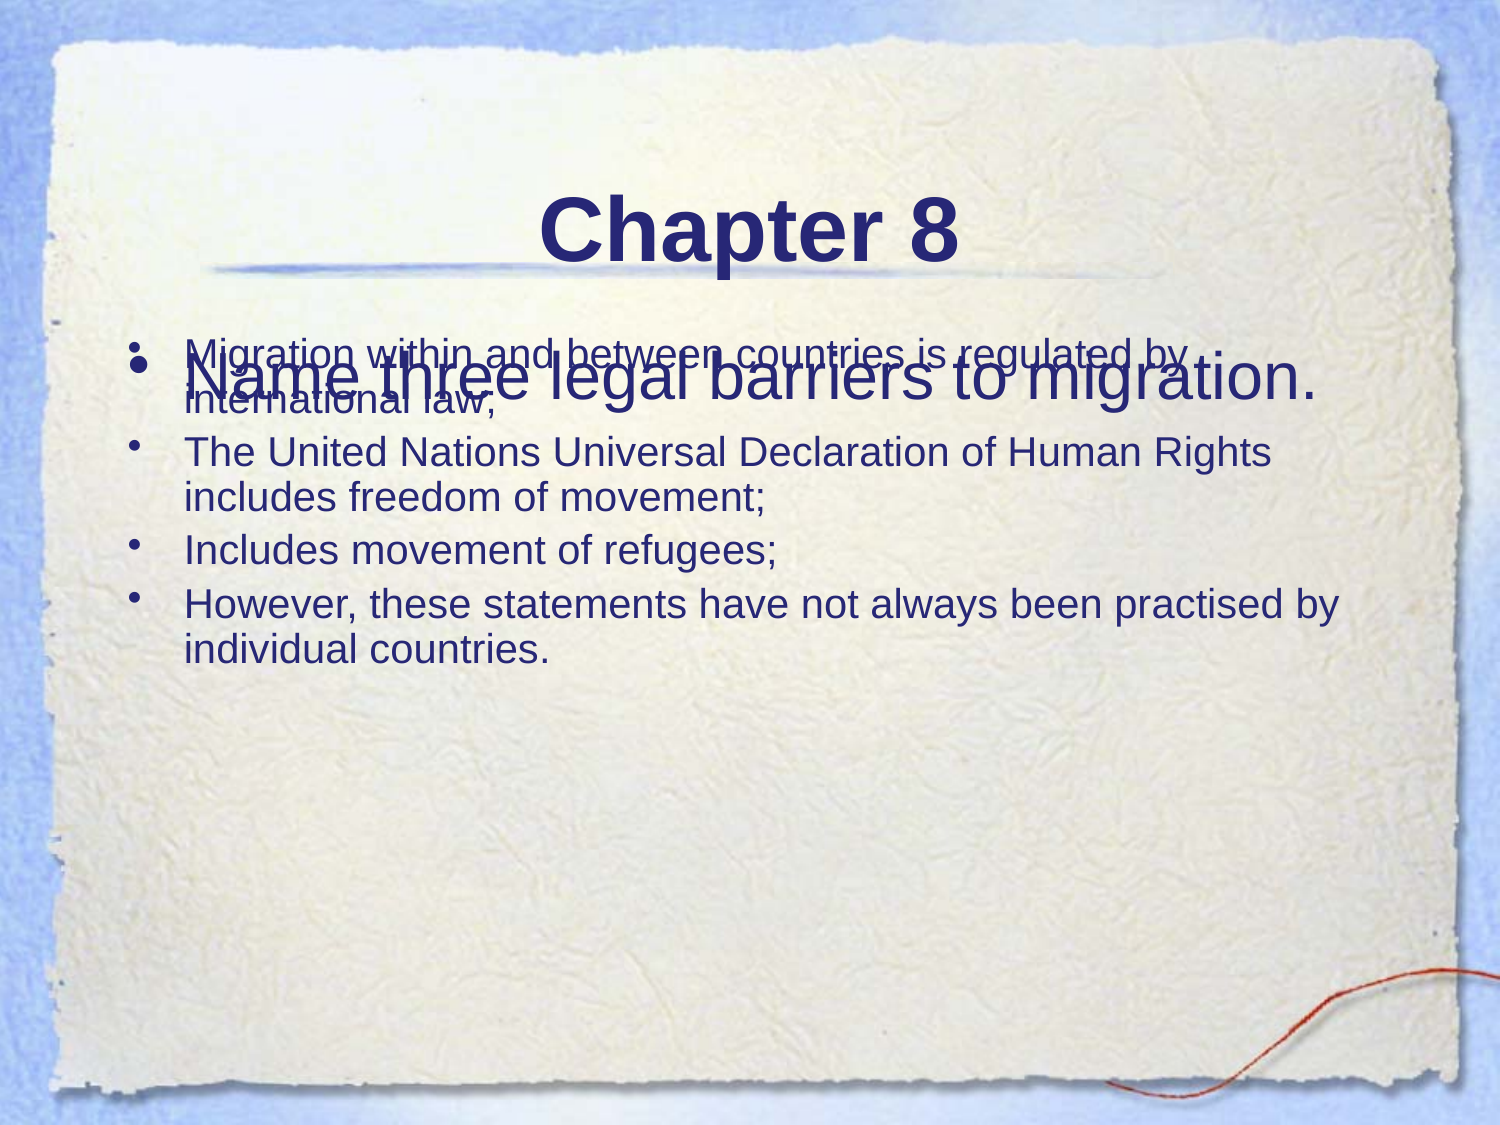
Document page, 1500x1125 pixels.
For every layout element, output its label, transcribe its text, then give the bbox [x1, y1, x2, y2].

list Migration within and between countries is regulated by international law; The United Nations Universal Declaration of Human Rights includes freedom of movement; Includes movement of refugees; However, these statements have not always been practised by individual countries. [112, 324, 1388, 988]
picture [0, 0, 1500, 1125]
title Chapter 8 [112, 74, 1388, 288]
